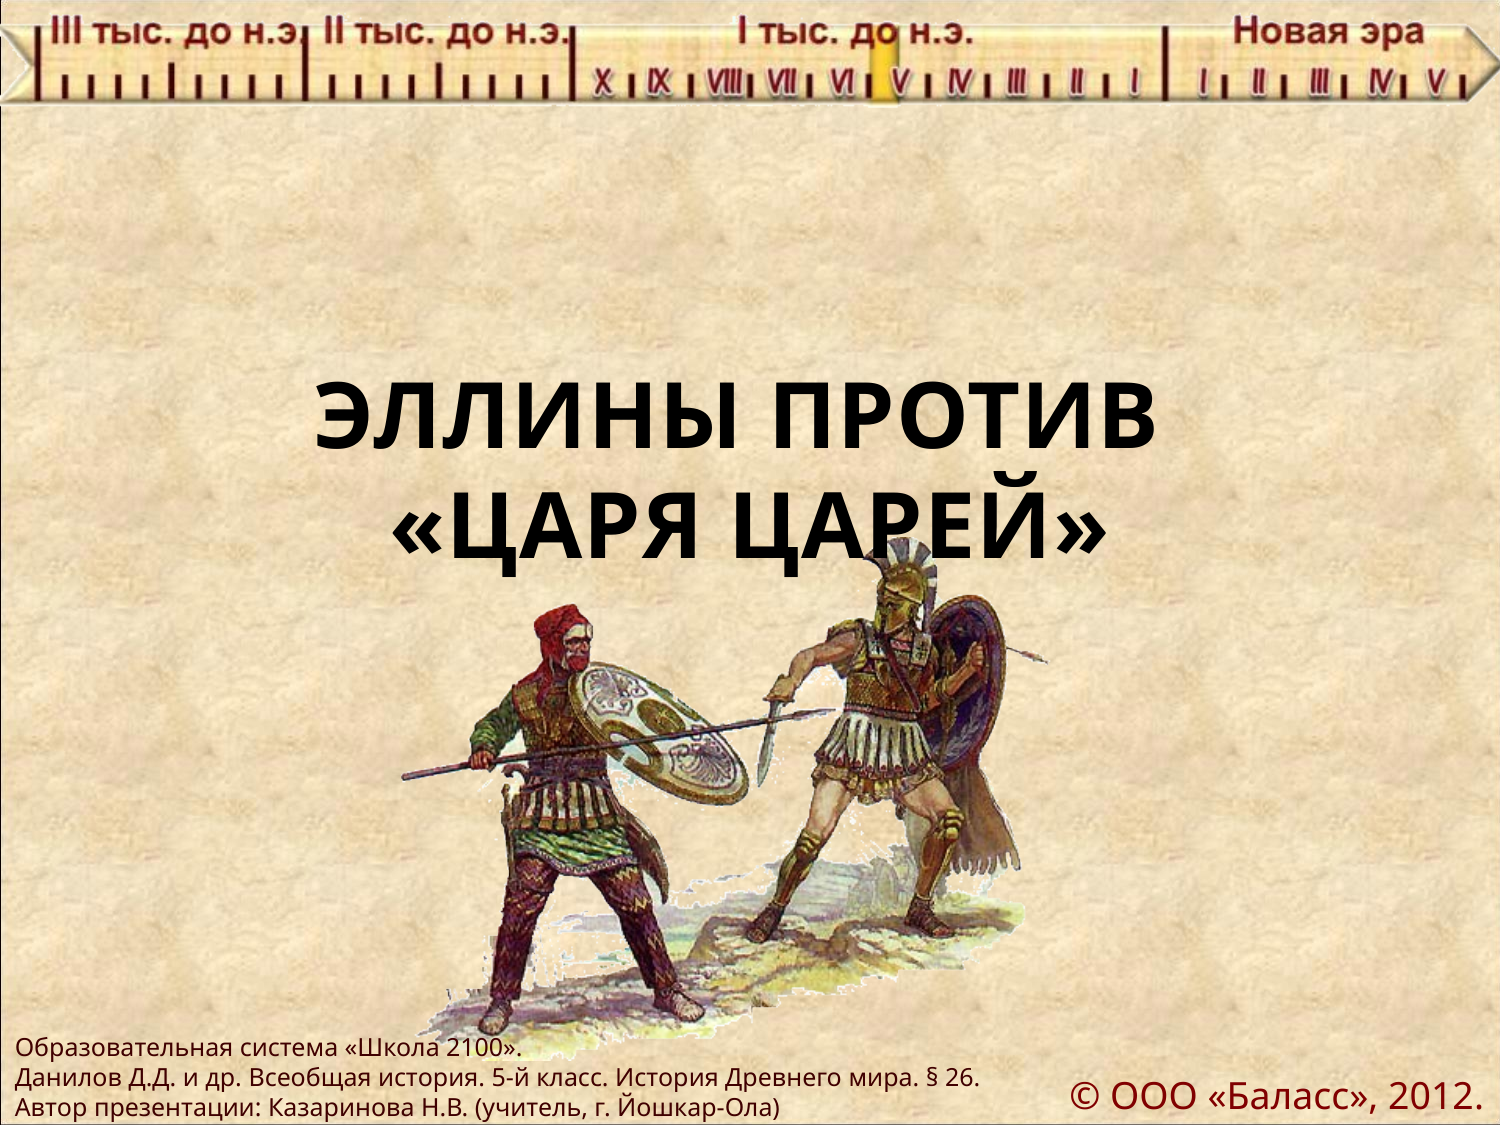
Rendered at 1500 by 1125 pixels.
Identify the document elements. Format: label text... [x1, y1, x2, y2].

title ЭЛЛИНЫ ПРОТИВ «ЦАРЯ ЦАРЕЙ» [112, 349, 1388, 591]
text_box Образовательная система «Школа 2100». Данилов Д.Д. и др. Всеобщая история. 5-й класс. История Древнего мира. § 26. Автор презентации: Казаринова Н.В. (учитель, г. Йошкар-Ола) [0, 1023, 1010, 1125]
picture [0, 0, 1500, 1125]
text_box © ООО «Баласс», 2012. [1054, 1064, 1500, 1124]
